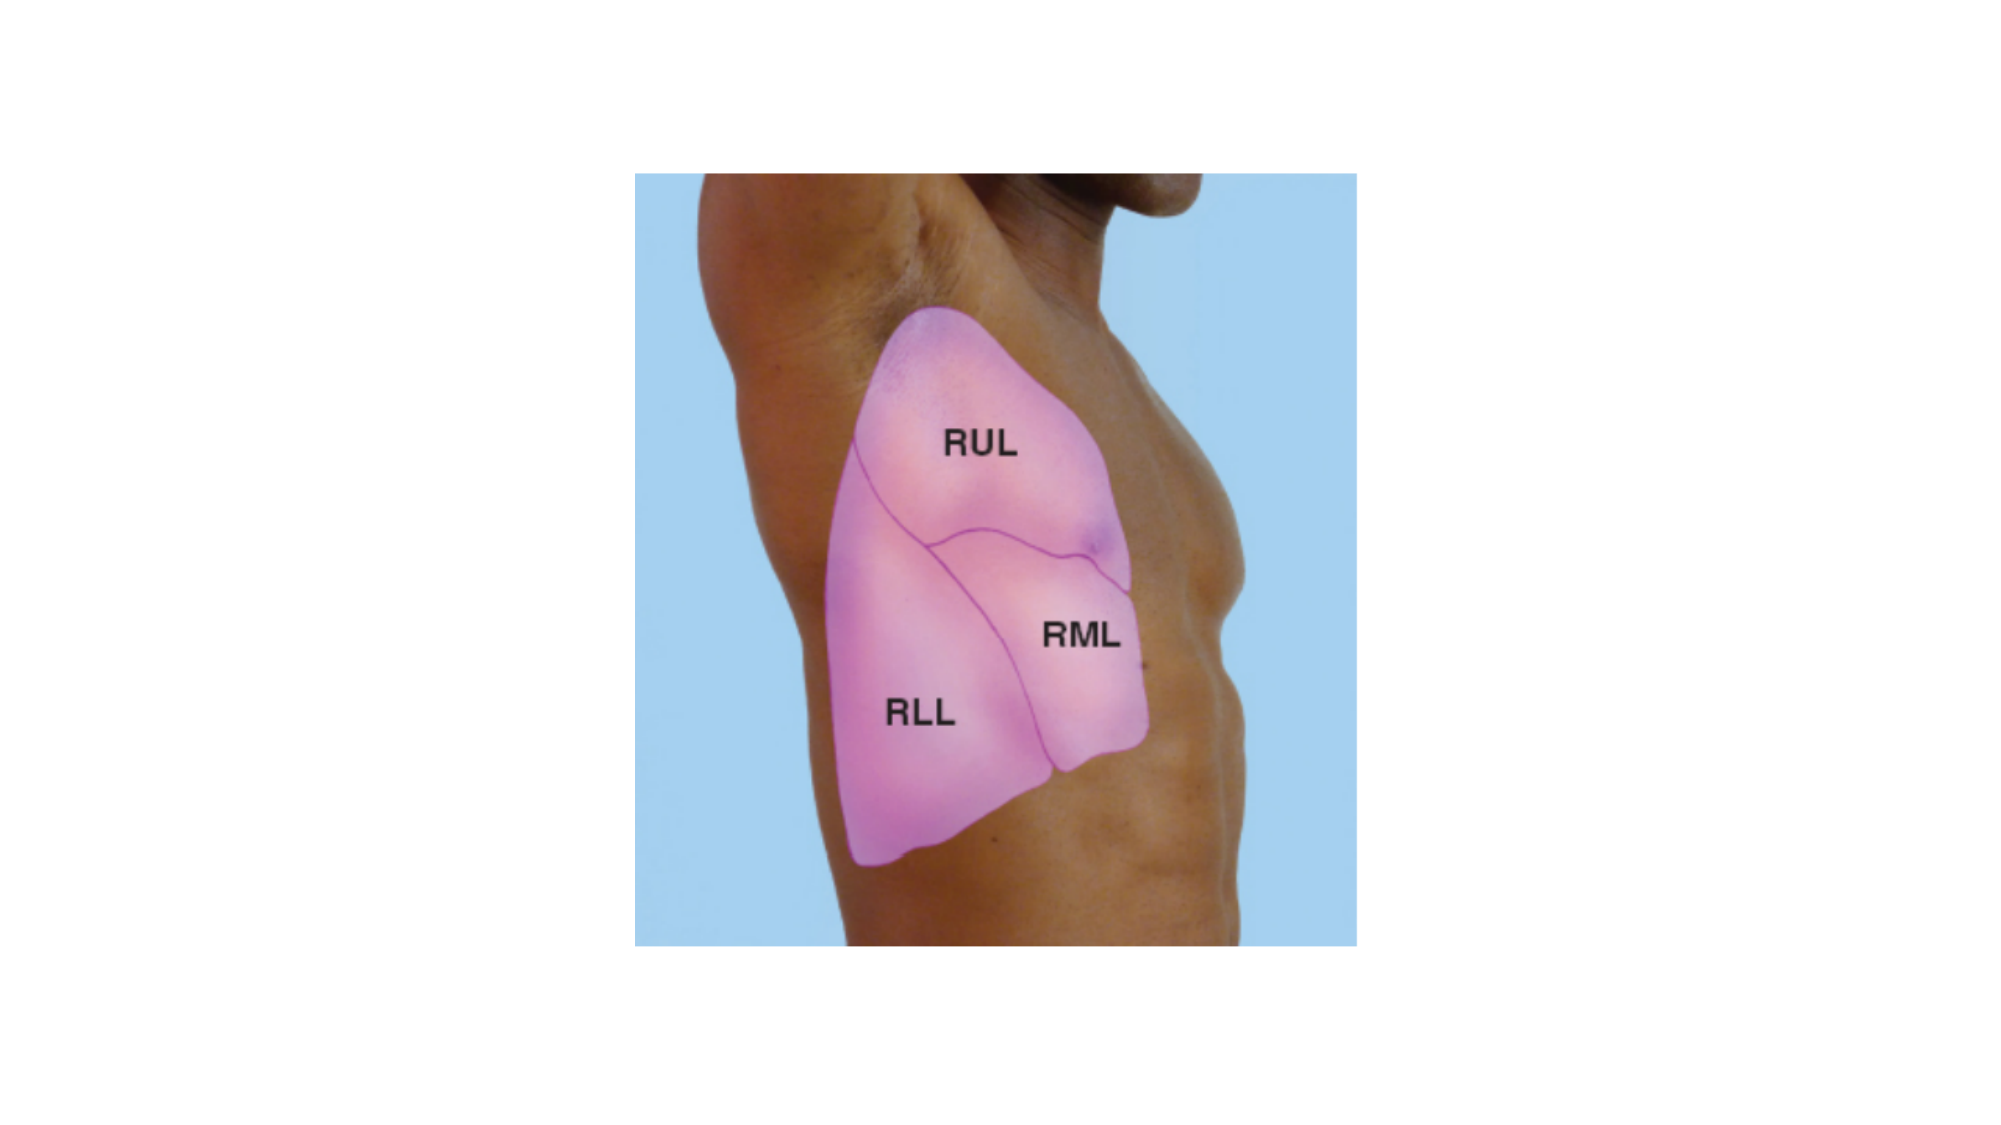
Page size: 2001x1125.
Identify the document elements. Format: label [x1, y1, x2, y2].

picture [635, 169, 1365, 956]
